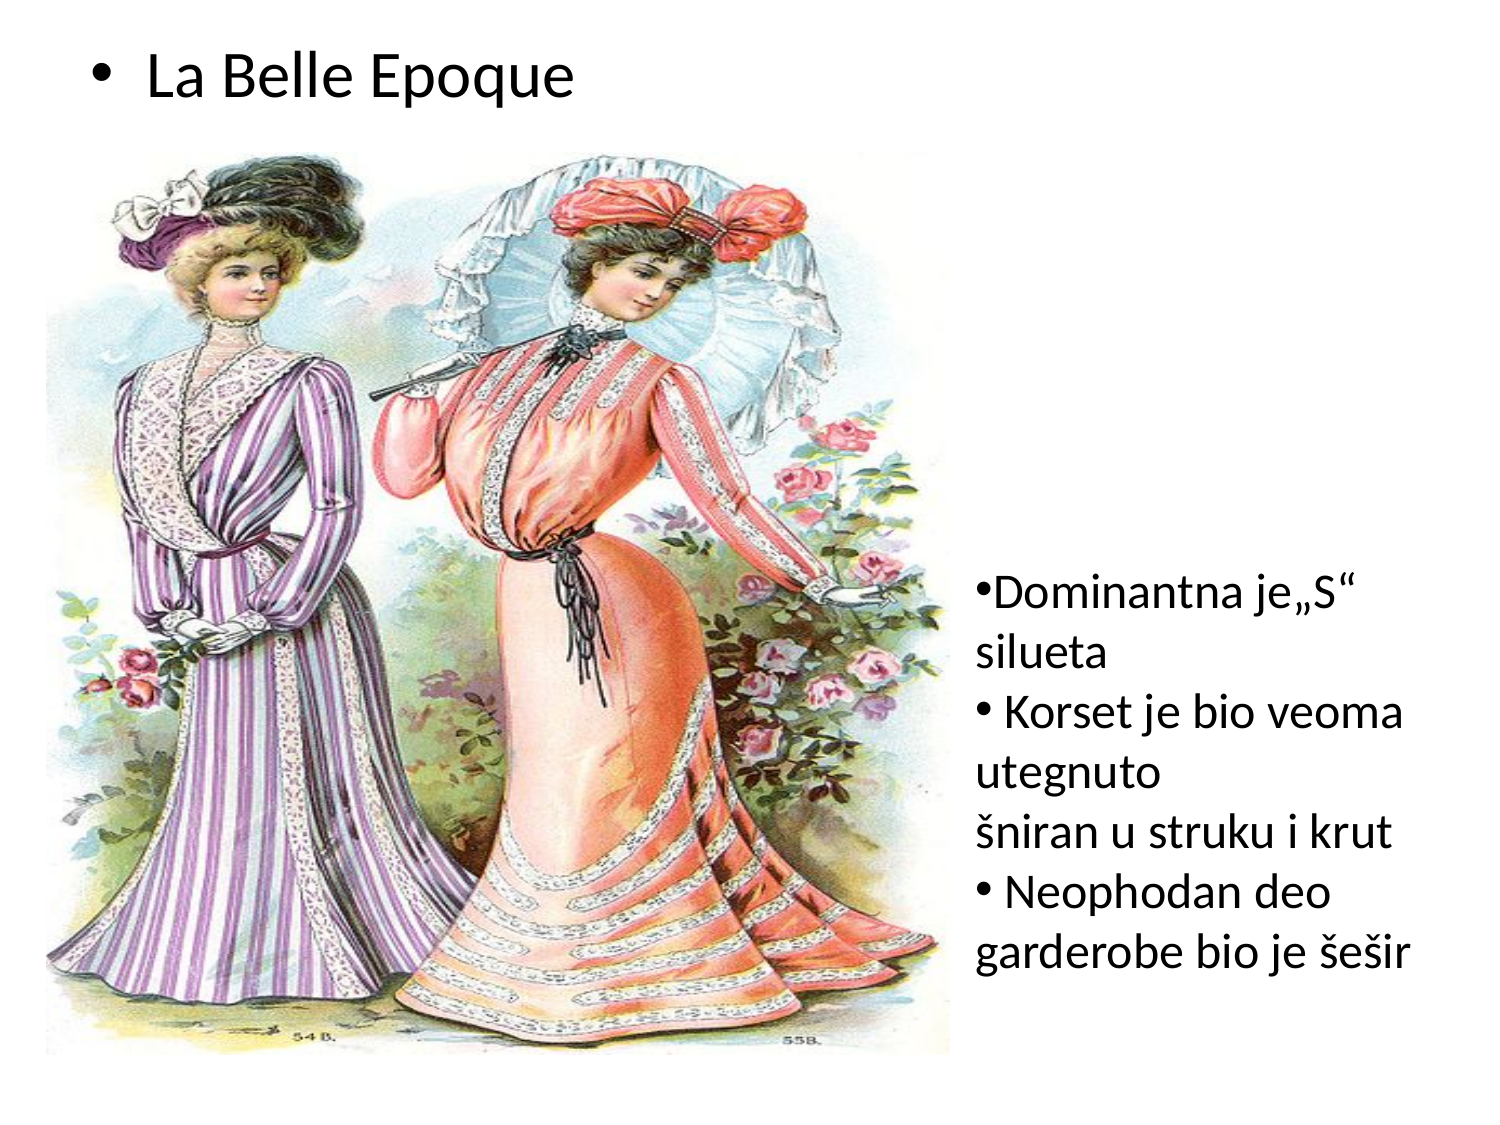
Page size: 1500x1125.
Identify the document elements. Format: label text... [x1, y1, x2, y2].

list La Belle Epoque [75, 23, 1425, 1005]
picture [46, 152, 950, 1055]
text_box Dominantna je„S“ silueta Korset je bio veoma utegnuto šniran u struku i krut Neophodan deo garderobe bio je šešir [960, 550, 1453, 1026]
